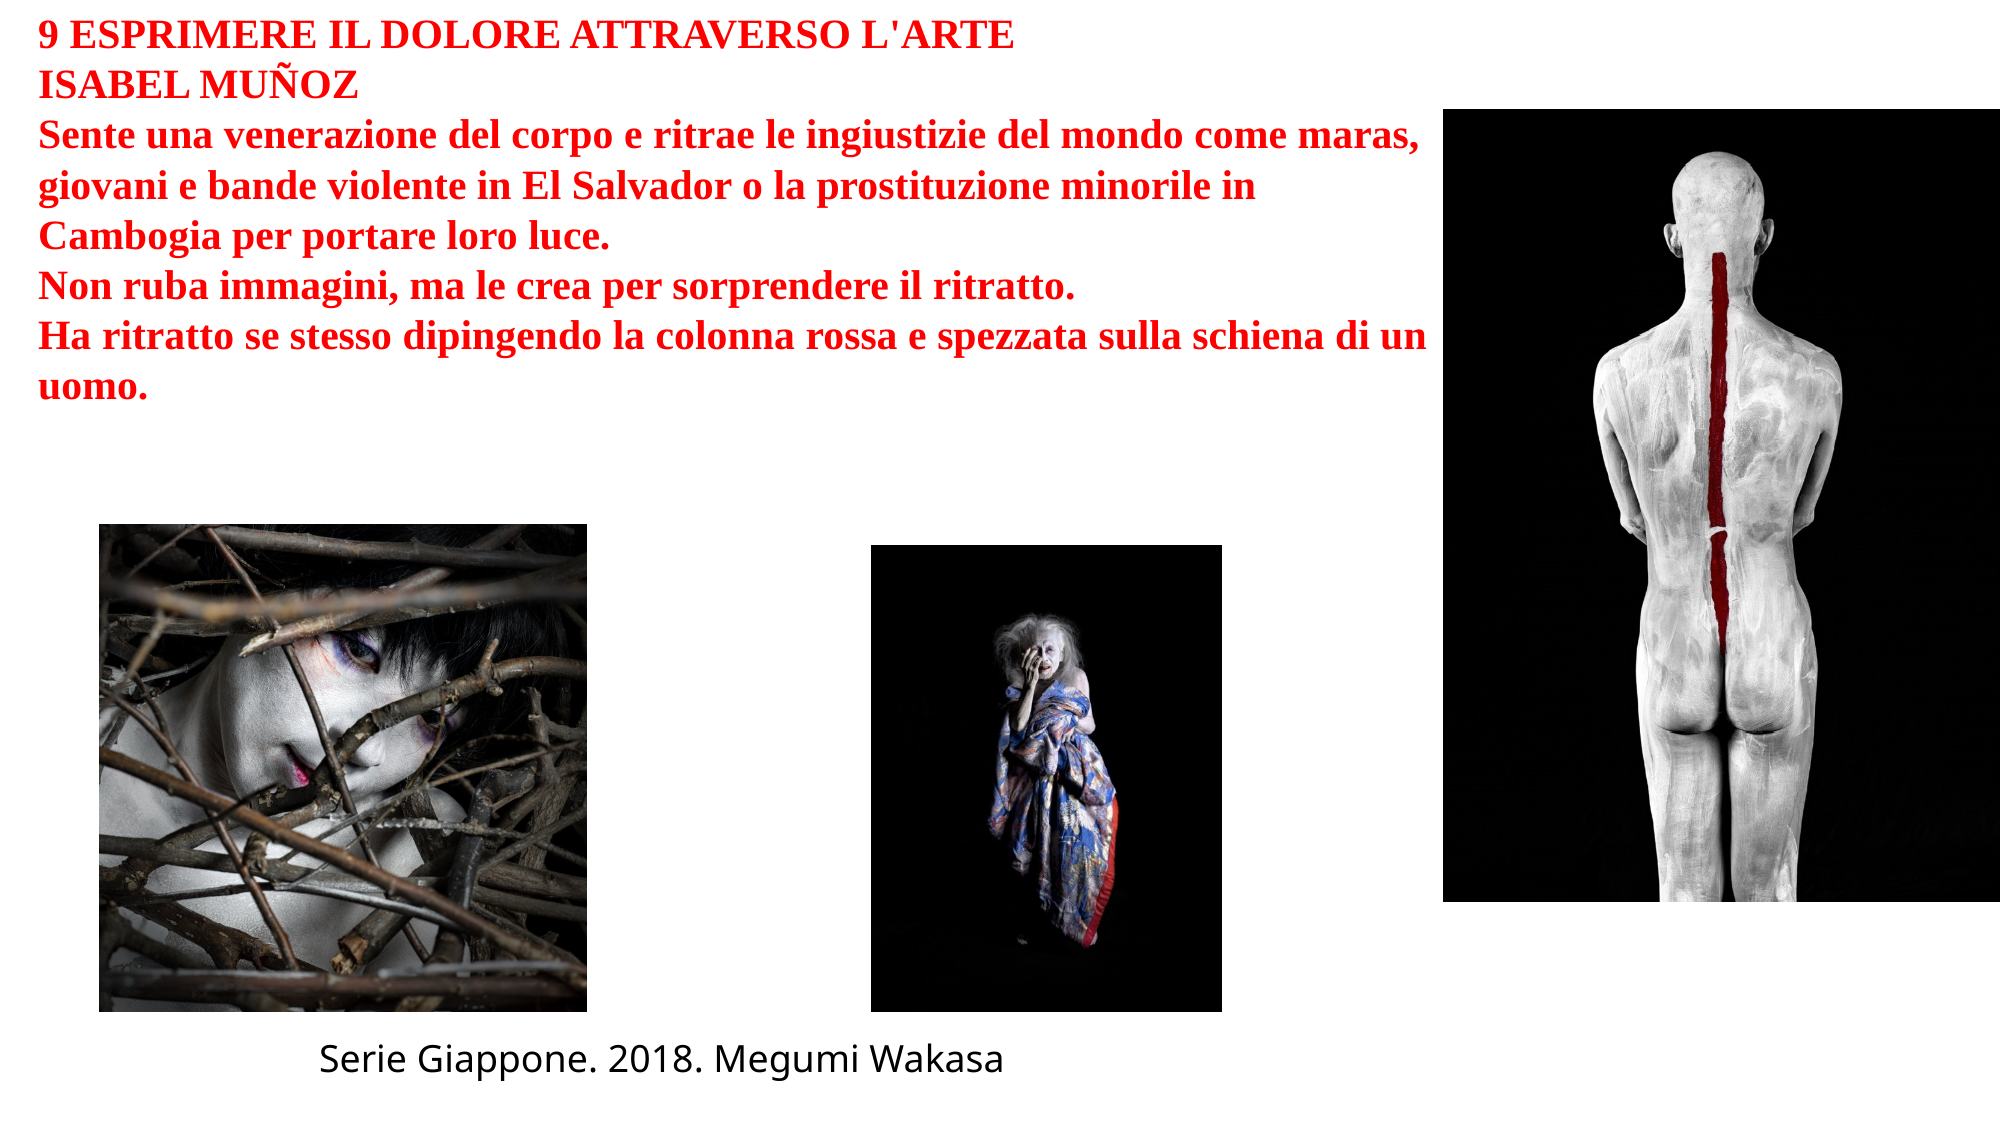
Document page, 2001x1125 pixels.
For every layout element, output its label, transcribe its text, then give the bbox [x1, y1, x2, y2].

picture [1443, 109, 2000, 902]
text_box 9 ESPRIMERE IL DOLORE ATTRAVERSO L'ARTE ISABEL MUÑOZ Sente una venerazione del corpo e ritrae le ingiustizie del mondo come maras, giovani e bande violente in El Salvador o la prostituzione minorile in Cambogia per portare loro luce. Non ruba immagini, ma le crea per sorprendere il ritratto. Ha ritratto se stesso dipingendo la colonna rossa e spezzata sulla schiena di un uomo. [23, 0, 1444, 490]
text_box Serie Giappone. 2018. Megumi Wakasa [304, 1028, 1020, 1125]
picture [871, 545, 1222, 1012]
picture [99, 524, 587, 1012]
